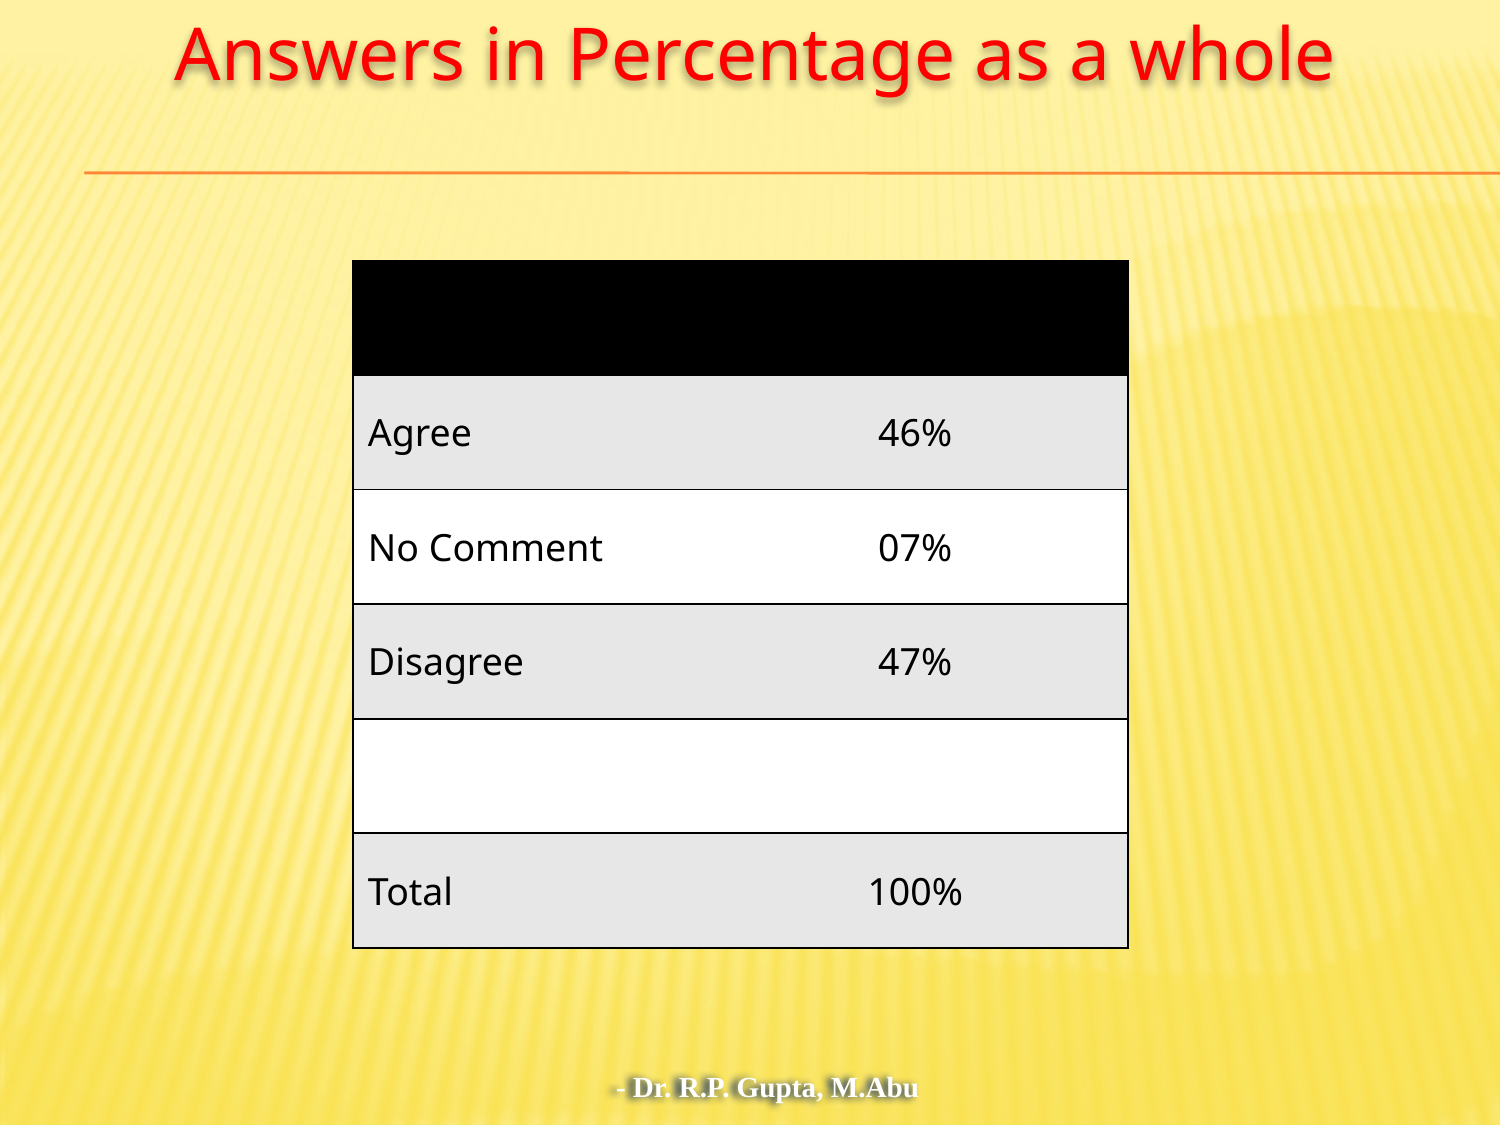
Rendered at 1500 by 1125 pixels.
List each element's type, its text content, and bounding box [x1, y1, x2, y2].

table_cell [354, 720, 703, 832]
table_cell Disagree [354, 605, 703, 718]
table_cell No Comment [354, 490, 703, 603]
text_box Answers in Percentage as a whole [49, 0, 1463, 190]
table_cell 46% [703, 376, 1127, 489]
table_cell 21 [0, 0, 1500, 1125]
table_header [354, 261, 703, 374]
table_cell 100% [703, 834, 1127, 947]
text_box - Dr. R.P. Gupta, M.Abu [601, 1061, 935, 1111]
table_cell 07% [703, 490, 1127, 603]
table_cell [703, 720, 1127, 832]
table_cell Total [354, 834, 703, 947]
table_cell 47% [703, 605, 1127, 718]
table_cell Agree [354, 376, 703, 489]
table_header [703, 261, 1127, 374]
